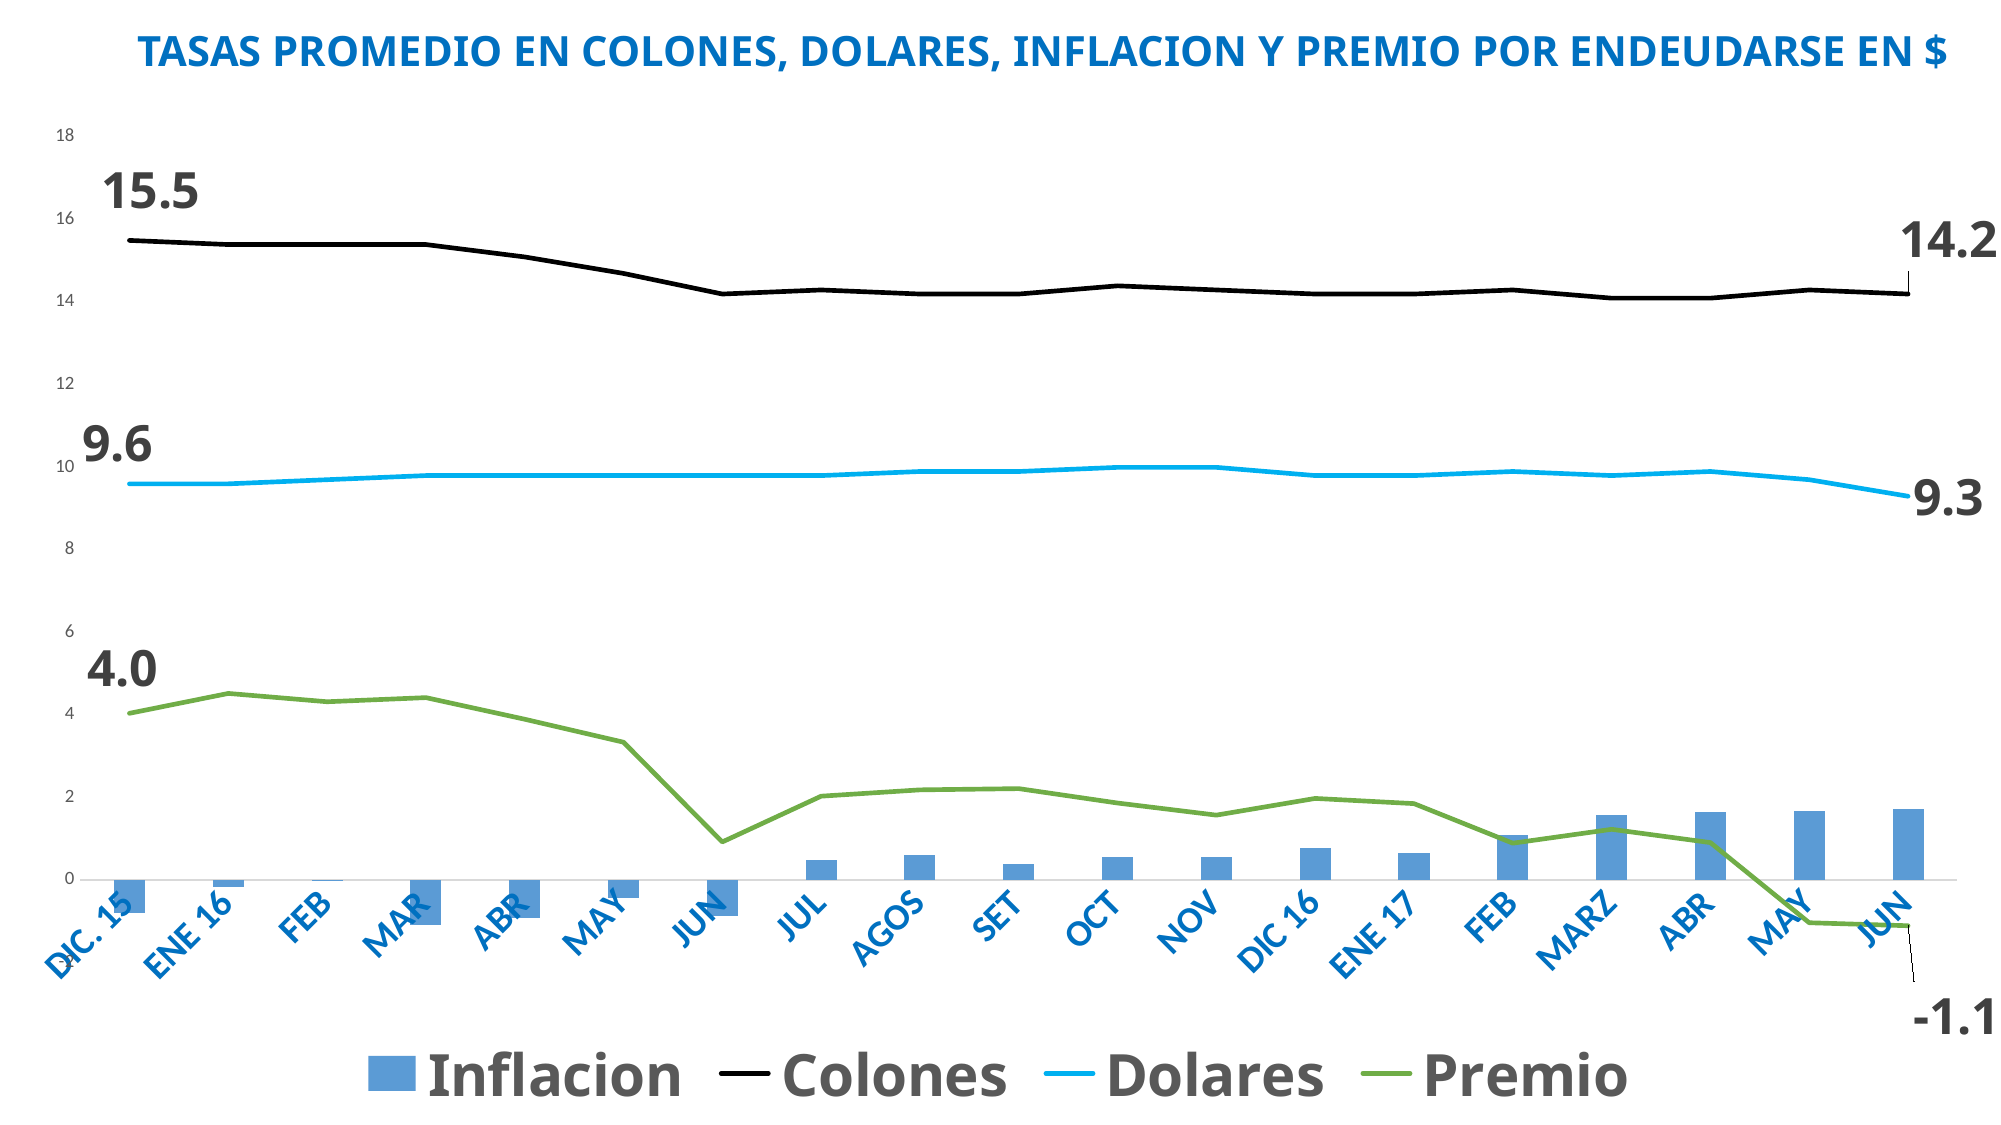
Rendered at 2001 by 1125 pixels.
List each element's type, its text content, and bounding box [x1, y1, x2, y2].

chart [0, 109, 2000, 1125]
text_box TASAS PROMEDIO EN COLONES, DOLARES, INFLACION Y PREMIO POR ENDEUDARSE EN $ [122, 17, 1965, 83]
